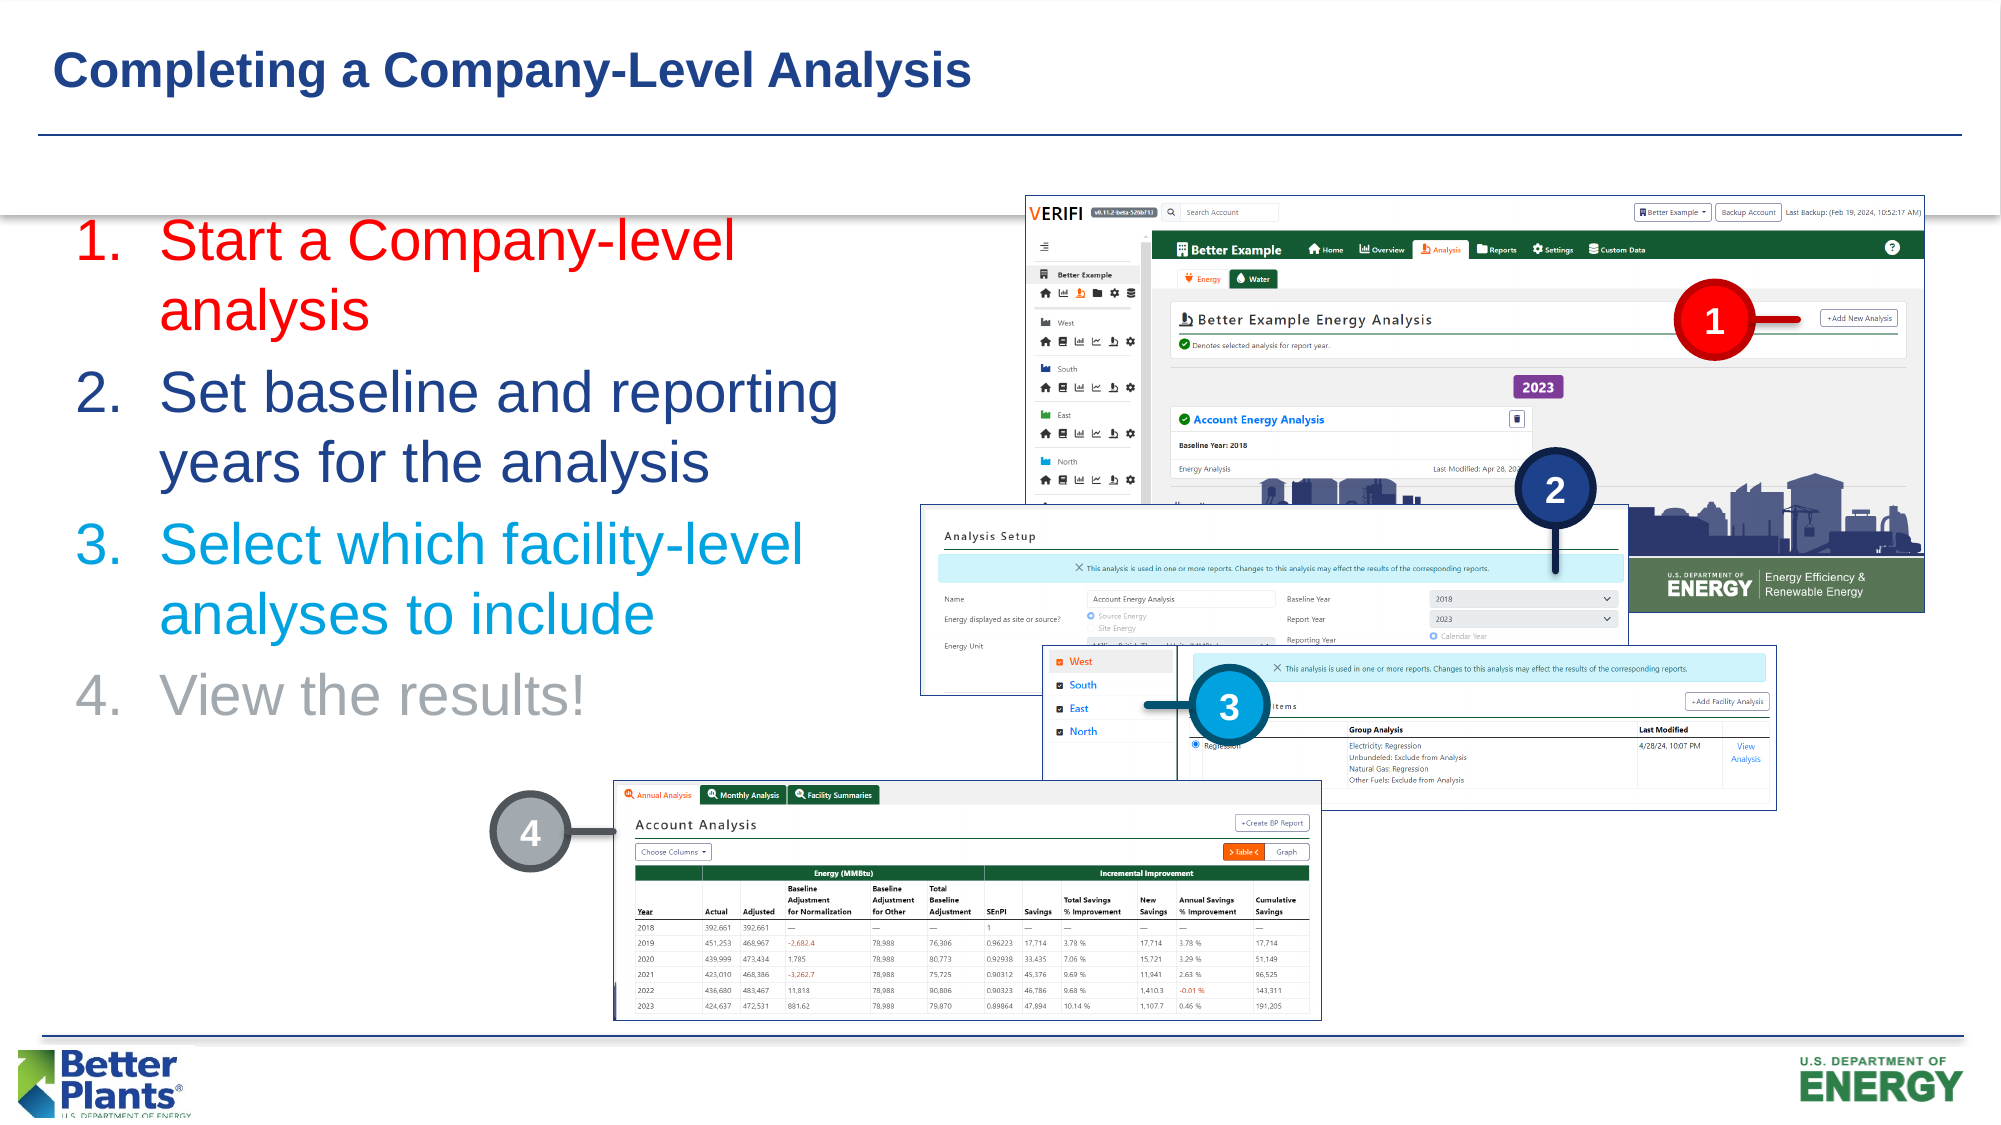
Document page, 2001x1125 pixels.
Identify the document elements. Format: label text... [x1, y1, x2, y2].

picture [1798, 1051, 1964, 1108]
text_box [1517, 450, 1594, 571]
picture [18, 1050, 191, 1118]
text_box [1677, 281, 1798, 358]
list Start a Company-level analysis Set baseline and reporting years for the analysis Select which facility-level analyses to include View the results! [60, 195, 922, 938]
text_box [1146, 667, 1268, 743]
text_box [492, 793, 614, 870]
picture [612, 194, 1926, 1021]
title Completing a Company-Level Analysis [37, 15, 1963, 120]
